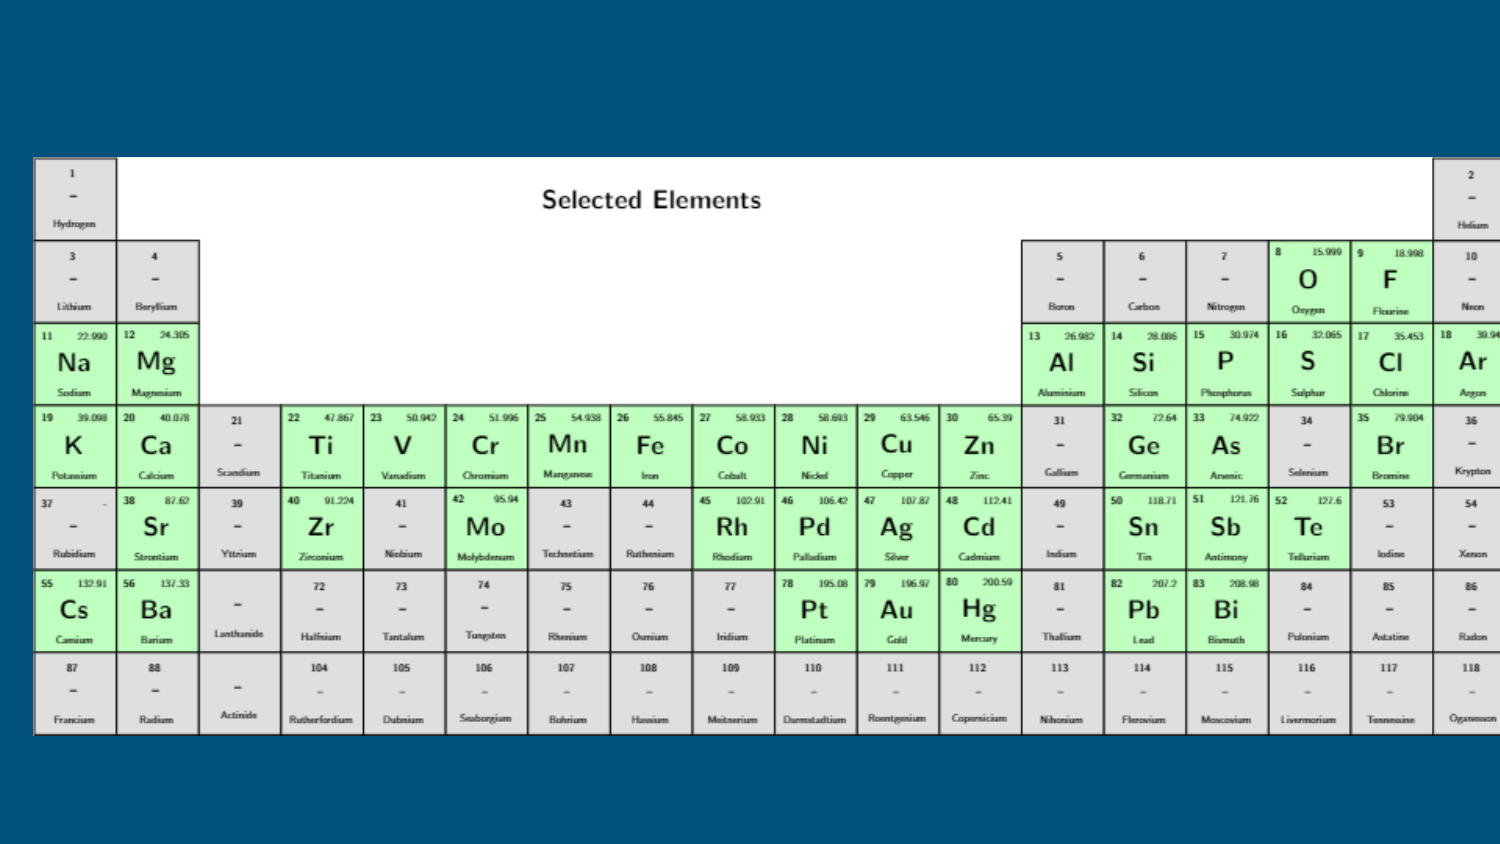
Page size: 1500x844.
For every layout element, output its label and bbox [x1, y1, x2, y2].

picture [34, 158, 1500, 735]
